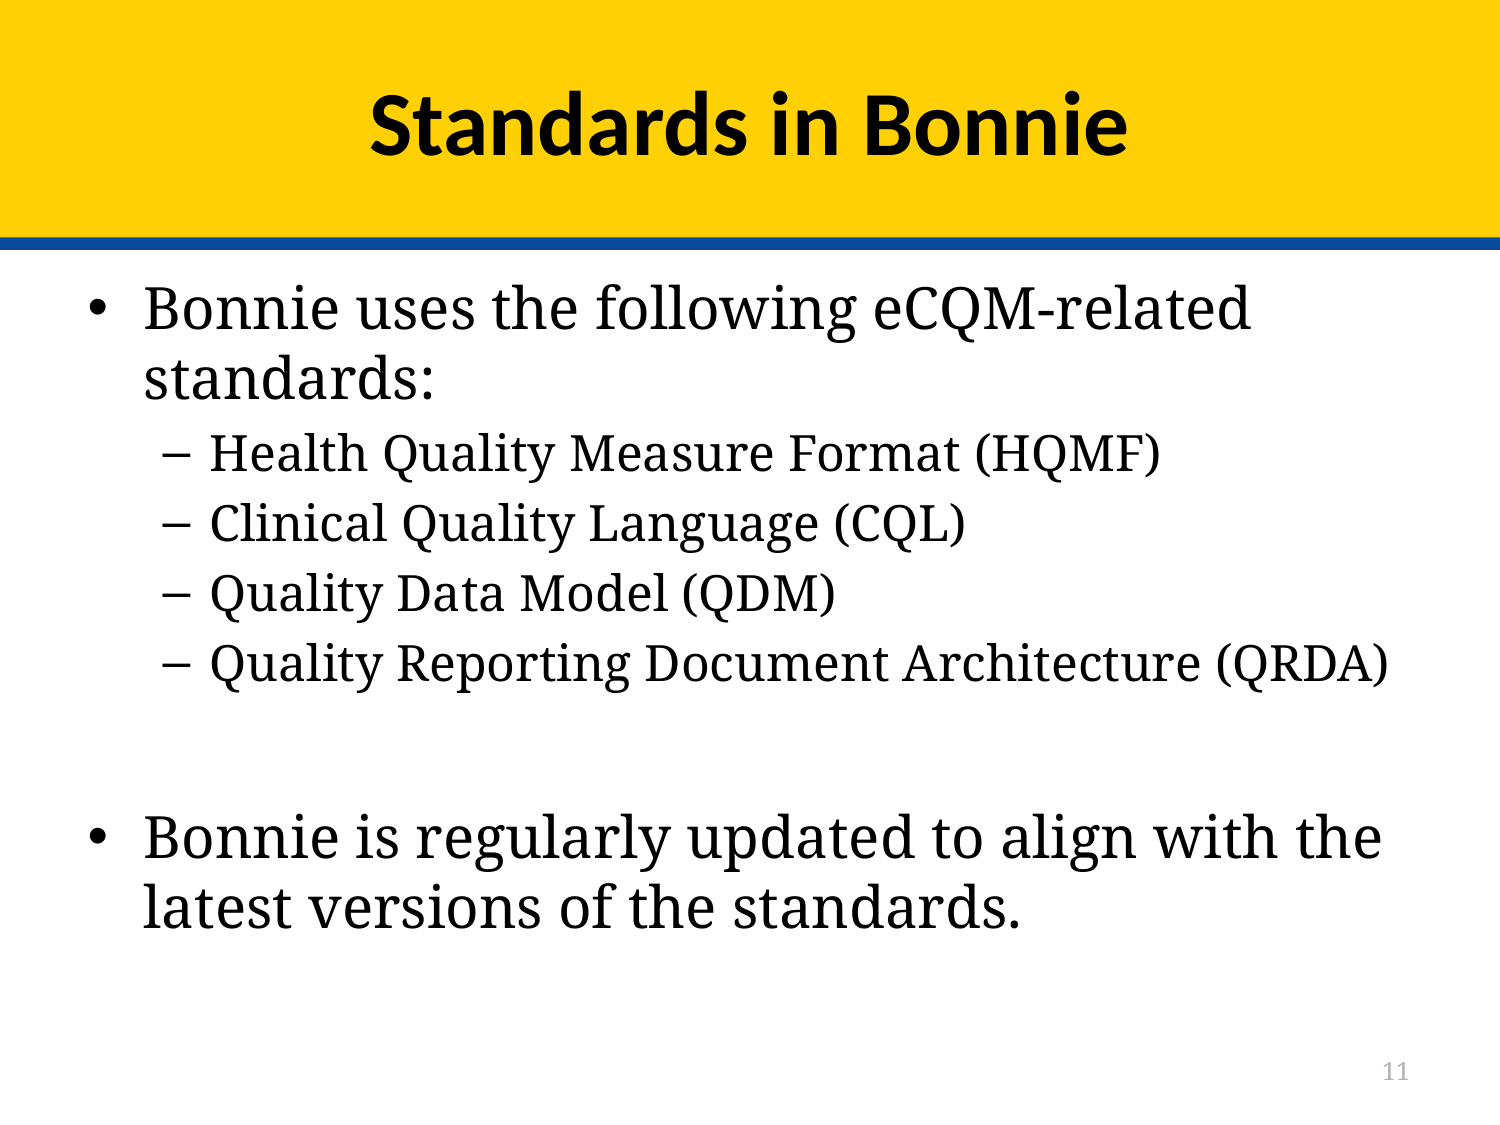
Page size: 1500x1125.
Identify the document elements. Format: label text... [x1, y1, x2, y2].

list Bonnie uses the following eCQM-related standards: Health Quality Measure Format (HQMF) Clinical Quality Language (CQL) Quality Data Model (QDM) Quality Reporting Document Architecture (QRDA) Bonnie is regularly updated to align with the latest versions of the standards. [72, 263, 1423, 1102]
title Standards in Bonnie [0, 0, 1500, 238]
